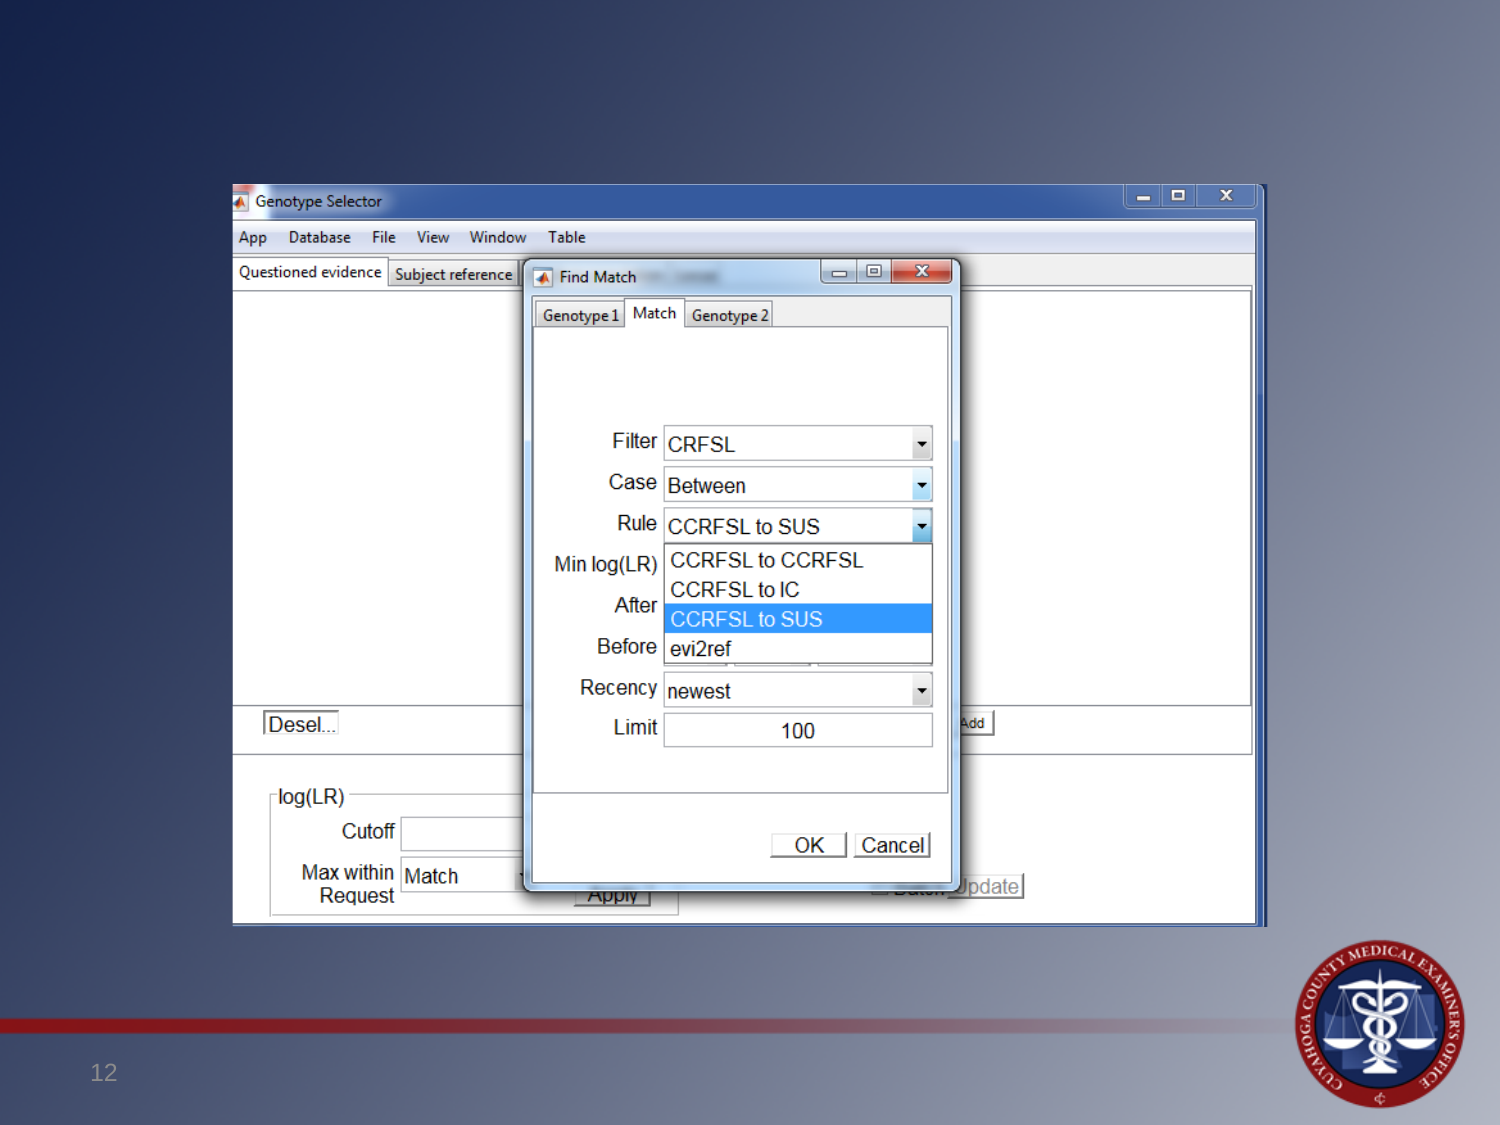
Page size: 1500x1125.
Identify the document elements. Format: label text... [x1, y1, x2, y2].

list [232, 184, 1268, 928]
picture [0, 0, 1500, 1125]
slide_number 12 [75, 1041, 413, 1102]
